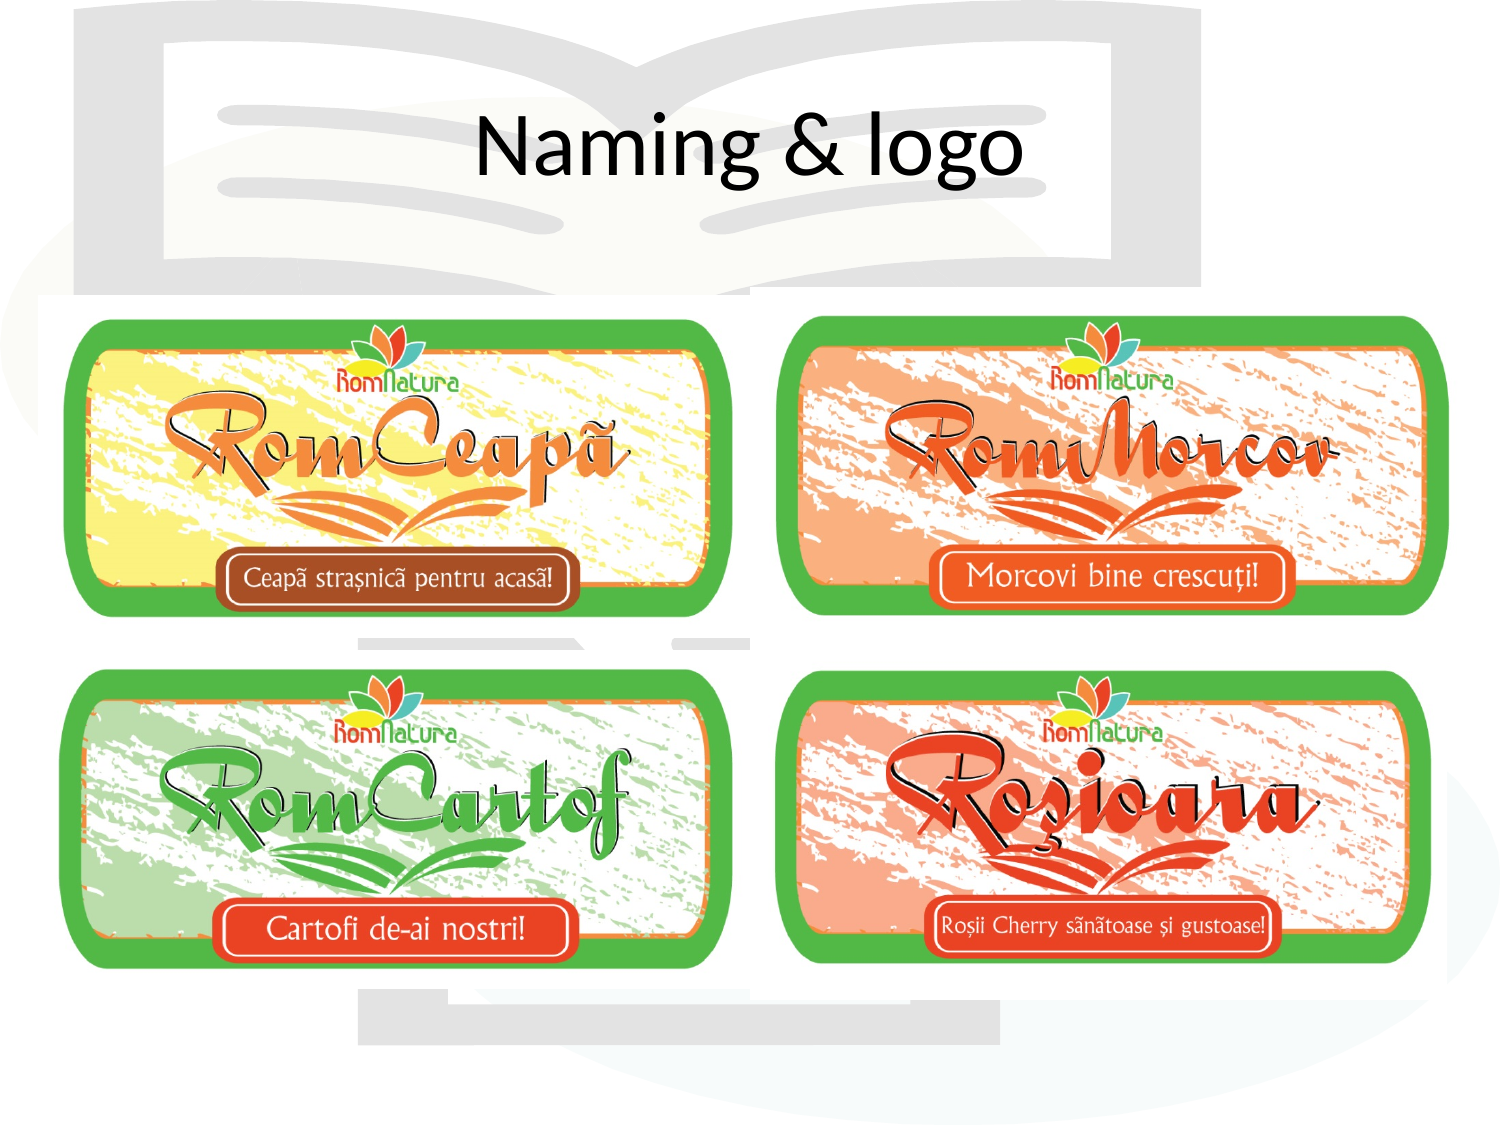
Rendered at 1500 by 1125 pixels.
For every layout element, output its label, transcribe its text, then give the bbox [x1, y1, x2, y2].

picture [37, 287, 1482, 1001]
title Naming & logo [75, 45, 1425, 233]
